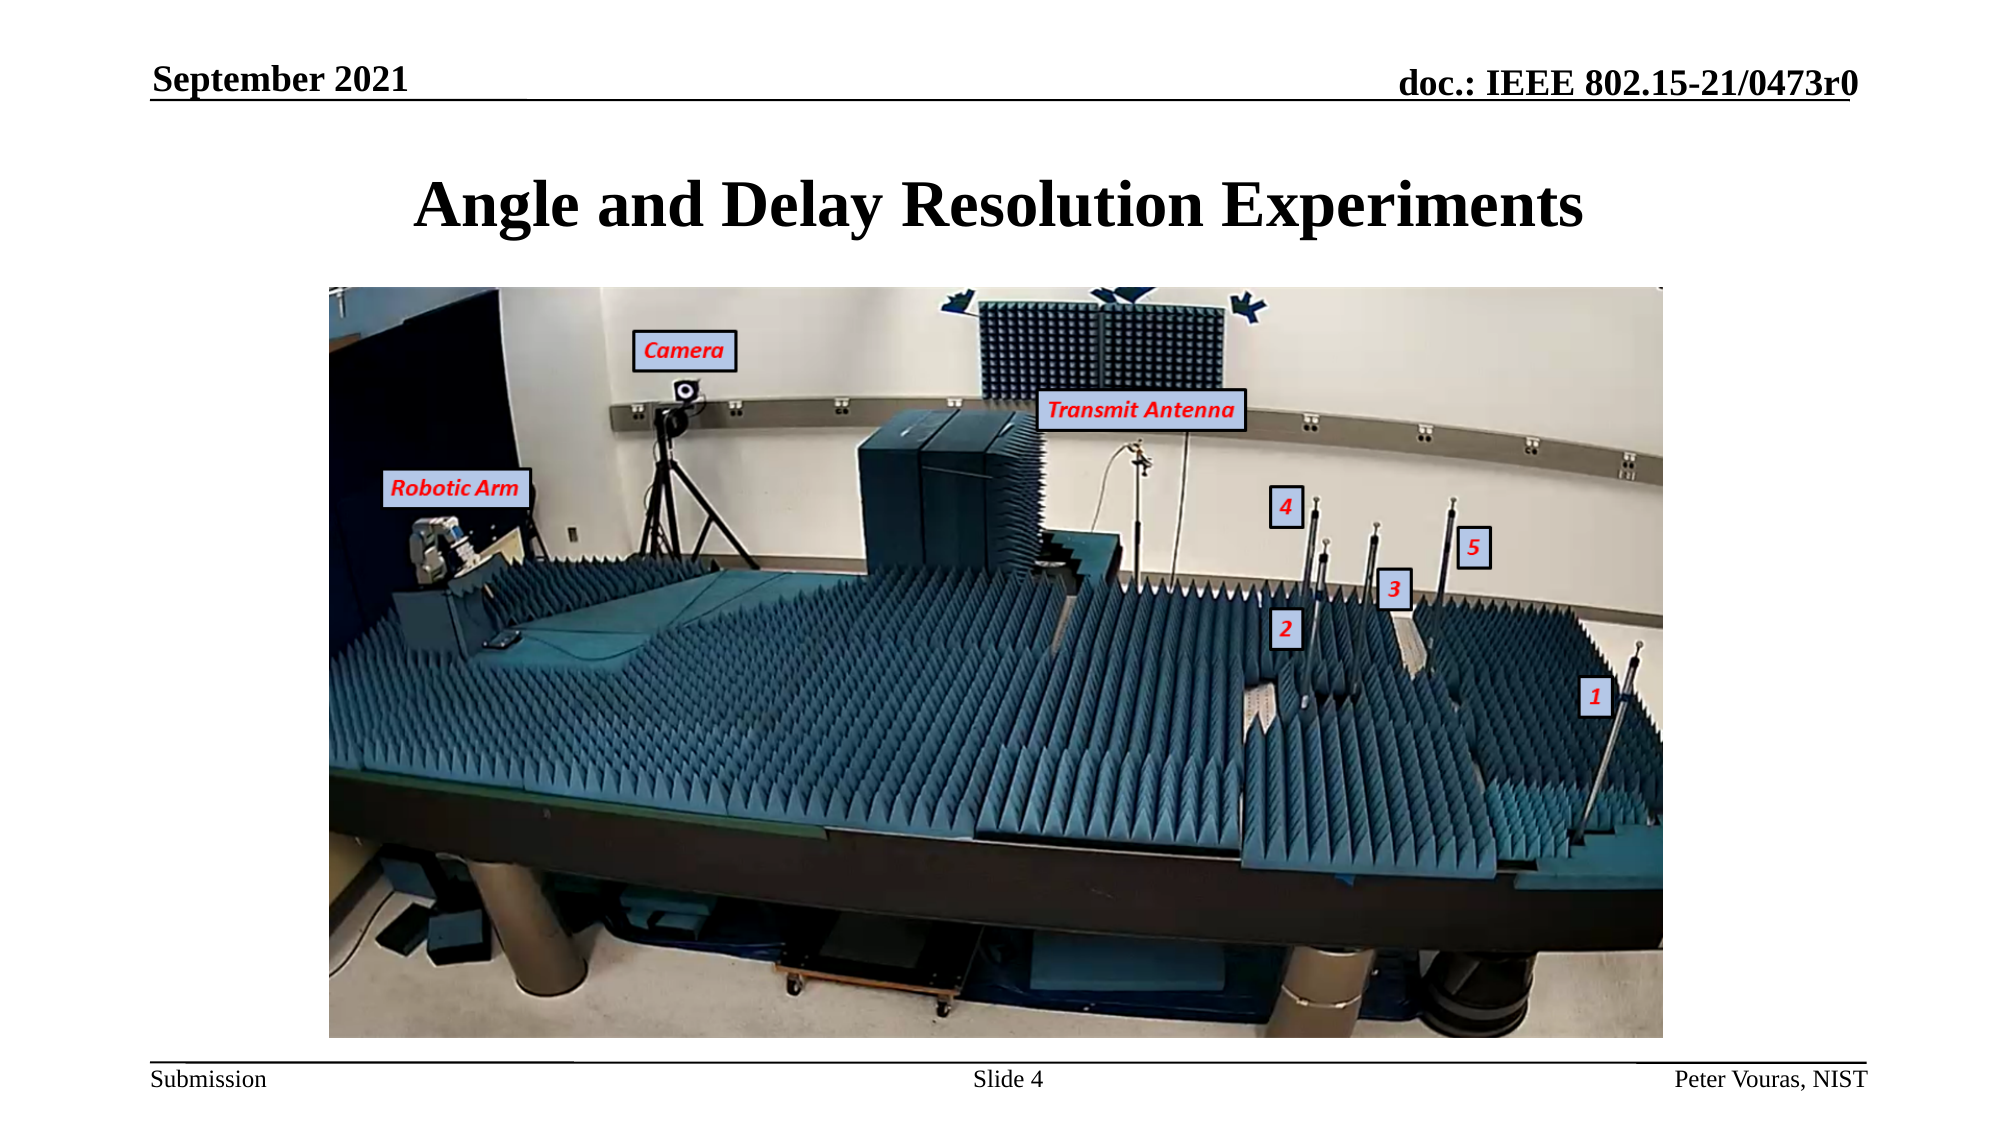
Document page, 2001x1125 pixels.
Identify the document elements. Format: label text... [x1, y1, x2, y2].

slide_number Slide 4 [950, 1061, 1067, 1123]
title Angle and Delay Resolution Experiments [149, 112, 1850, 288]
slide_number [152, 54, 563, 100]
footer Peter Vouras, NIST [1171, 1061, 1869, 1093]
picture [328, 287, 1663, 1038]
